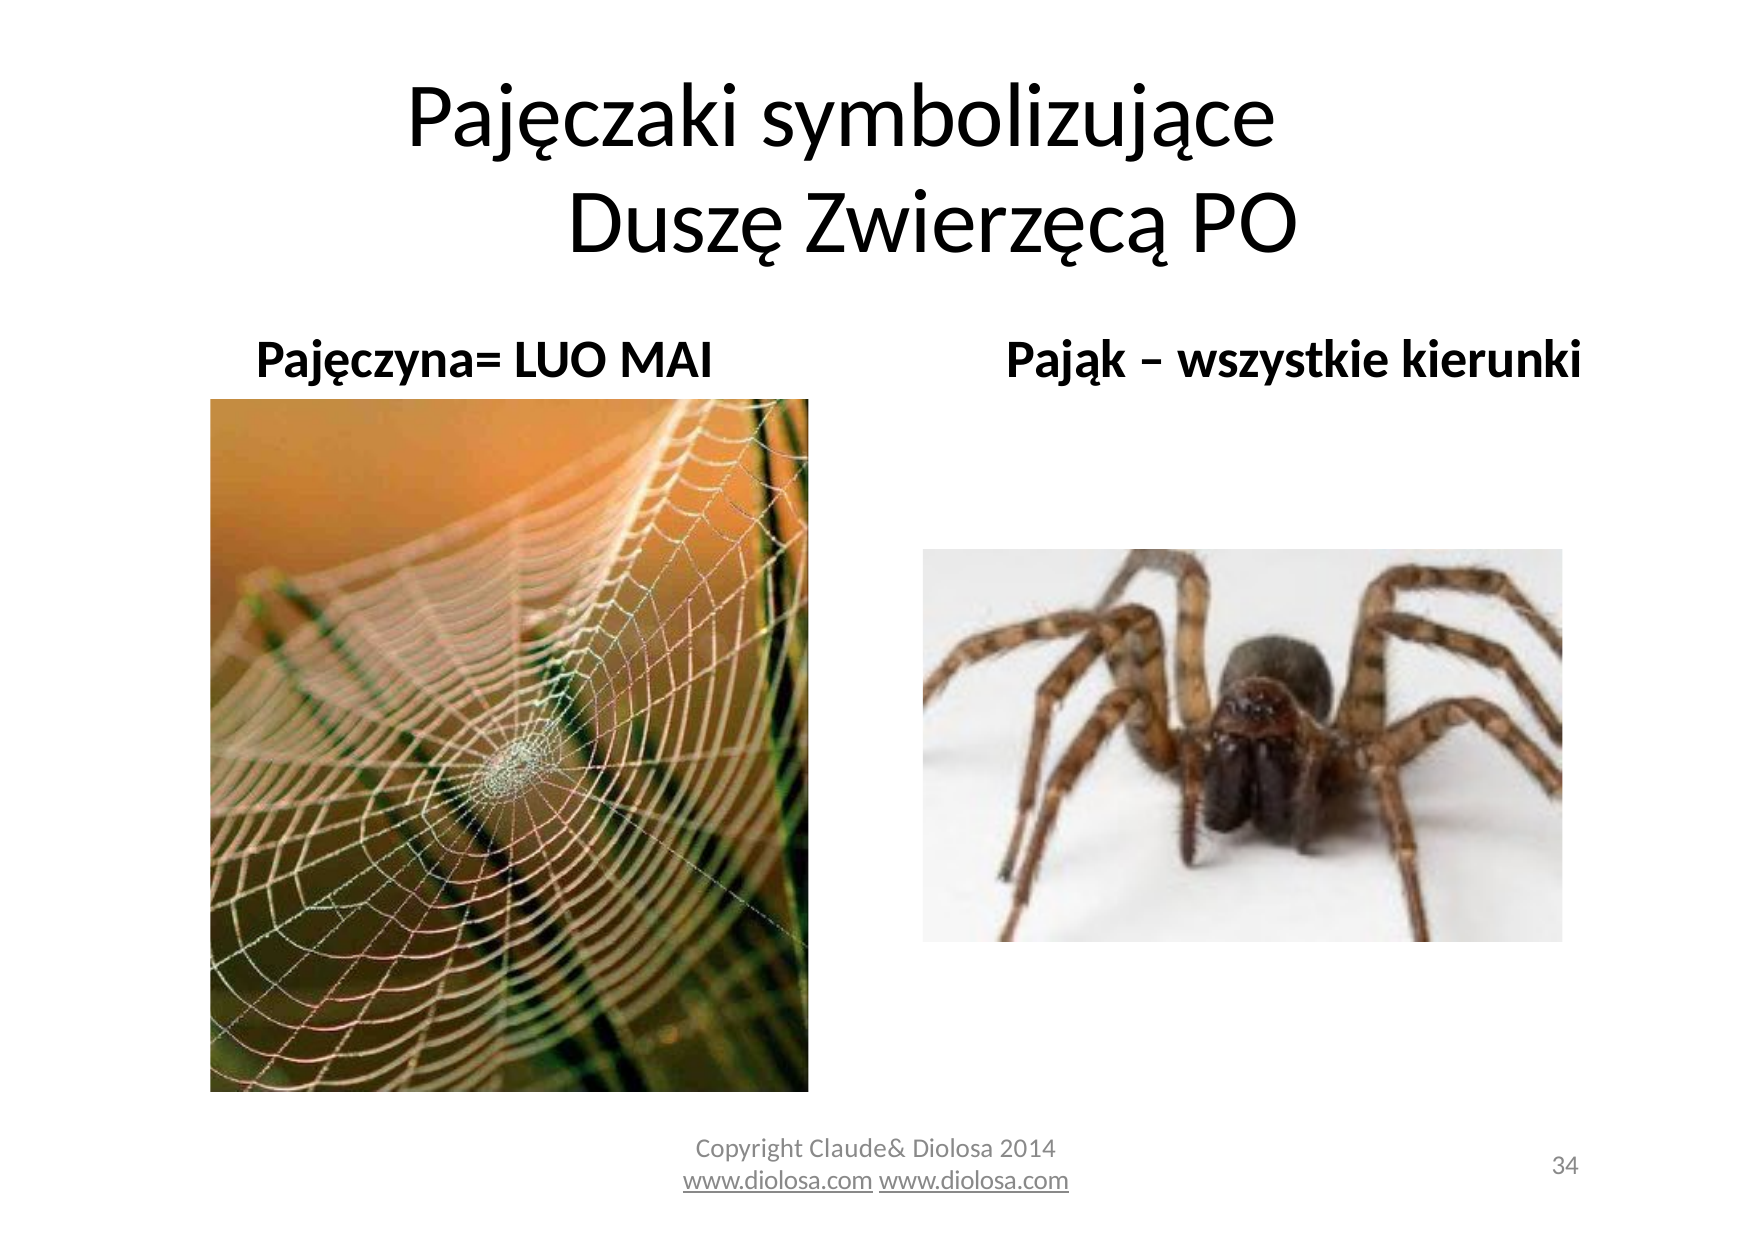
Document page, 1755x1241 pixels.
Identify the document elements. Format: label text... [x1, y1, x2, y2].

text_box Pajęczyna= LUO MAI Pająk – wszystkie kierunki [254, 323, 1628, 389]
slide_number 34 [1532, 1151, 1586, 1241]
text_box [210, 399, 809, 1092]
text_box [922, 549, 1563, 942]
text_box Pajęczaki symbolizujące Duszę Zwierzęcą PO [404, 58, 1348, 272]
footer Copyright Claude& Diolosa 2014 www.diolosa.com www.diolosa.com [678, 1135, 1075, 1241]
